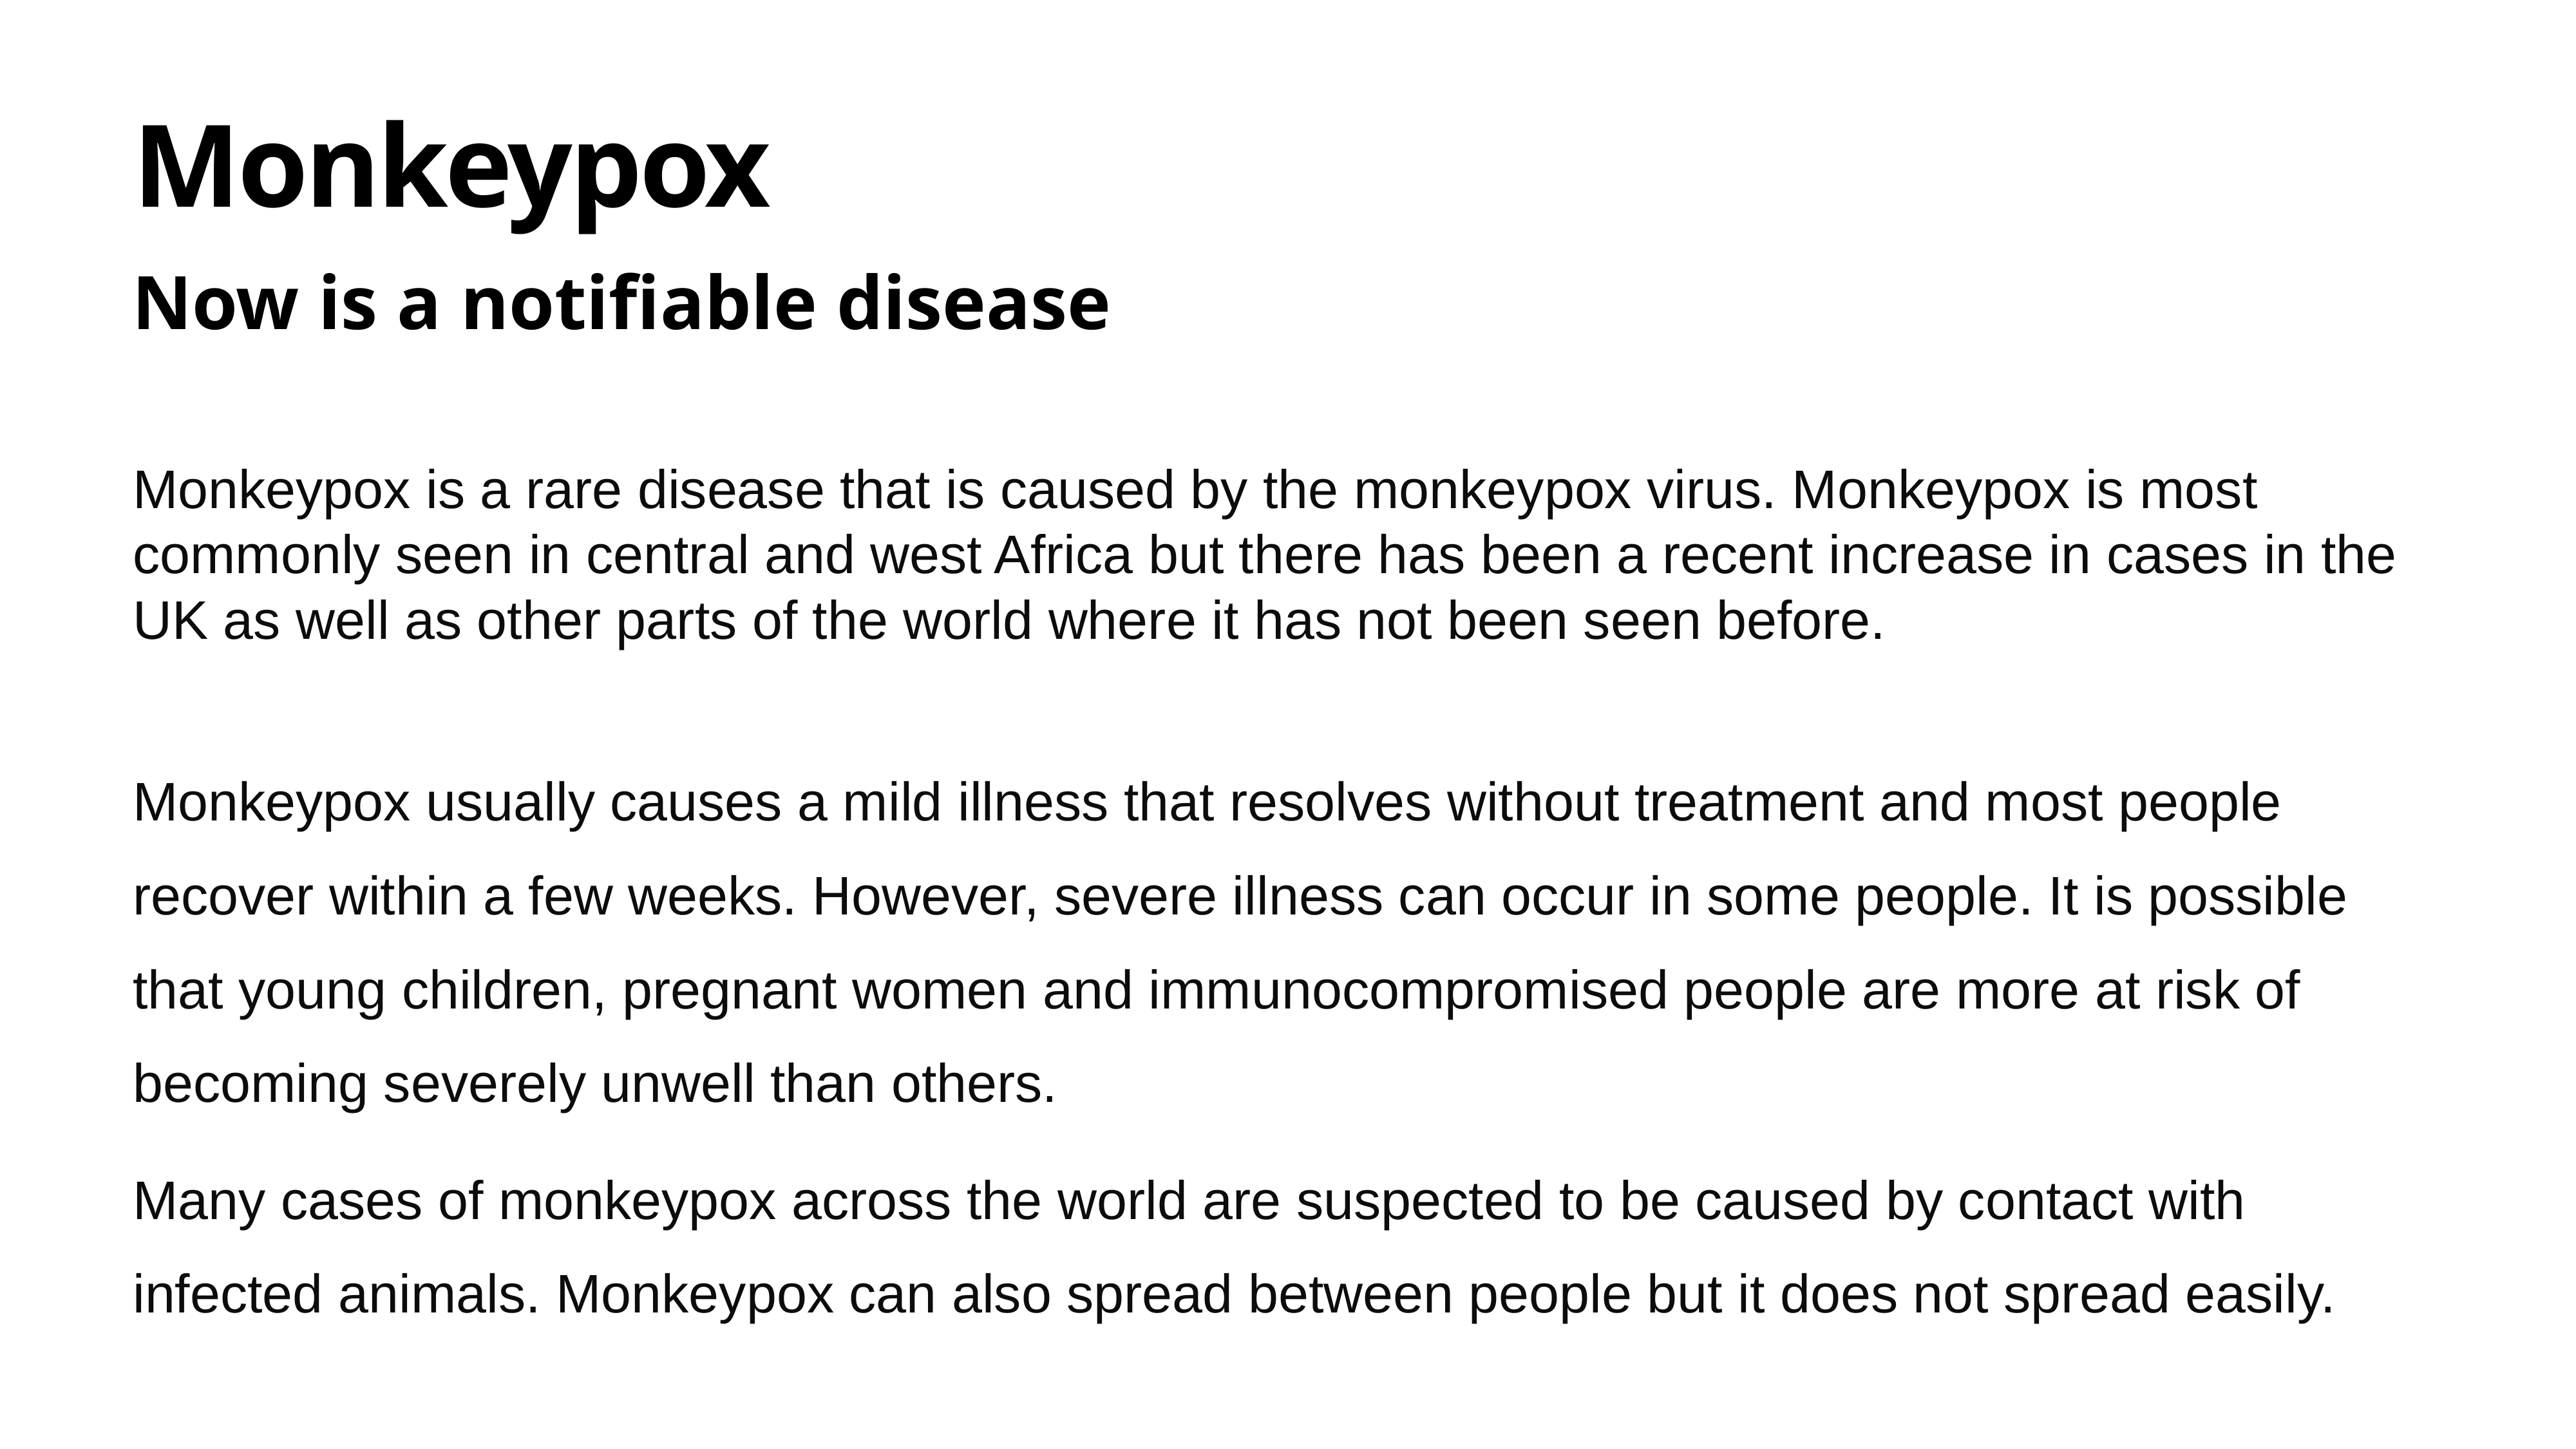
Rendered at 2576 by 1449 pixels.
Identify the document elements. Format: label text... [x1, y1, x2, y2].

title Monkeypox [127, 113, 2449, 250]
list Monkeypox is a rare disease that is caused by the monkeypox virus. Monkeypox is most commonly seen in central and west Africa but there has been a recent increase in cases in the UK as well as other parts of the world where it has not been seen before. Monkeypox usually causes a mild illness that resolves without treatment and most people recover within a few weeks. However, severe illness can occur in some people. It is possible that young children, pregnant women and immunocompromised people are more at risk of becoming severely unwell than others. Many cases of monkeypox across the world are suspected to be caused by contact with infected animals. Monkeypox can also spread between people but it does not spread easily. [127, 448, 2449, 1321]
list Now is a notifiable disease [127, 250, 2449, 350]
